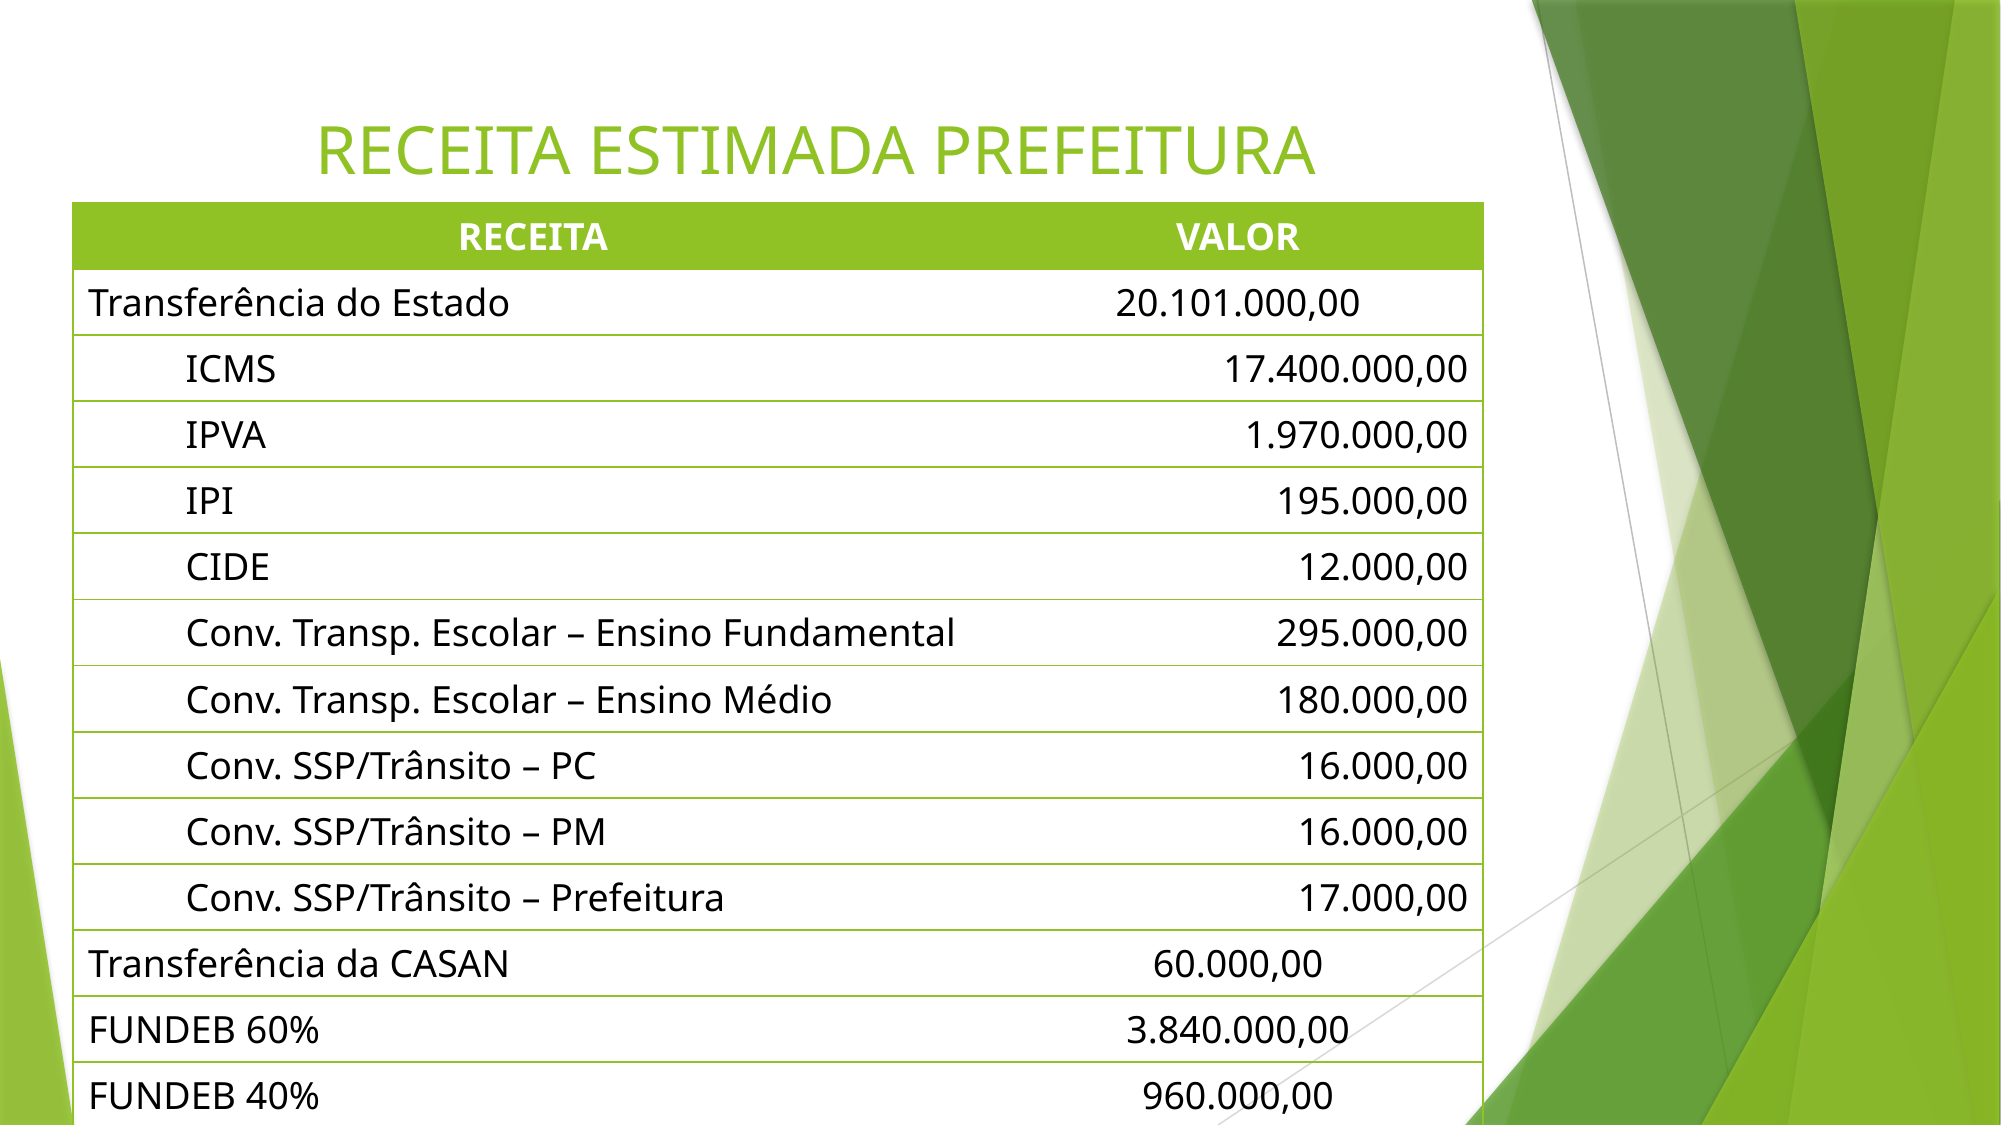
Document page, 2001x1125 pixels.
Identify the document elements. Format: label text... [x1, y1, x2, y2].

table_cell Conv. SSP/Trânsito – PC [74, 733, 993, 797]
table_cell ICMS [74, 336, 993, 400]
table_cell 60.000,00 [993, 931, 1482, 995]
table_cell 16.000,00 [993, 799, 1482, 863]
table_cell 16.000,00 [993, 733, 1482, 797]
table_cell 195.000,00 [993, 468, 1482, 532]
table_cell 20.101.000,00 [993, 270, 1482, 334]
table_header RECEITA [74, 204, 993, 268]
table_cell Transferência do Estado [74, 270, 993, 334]
table_cell IPI [74, 468, 993, 532]
table_cell Conv. Transp. Escolar – Ensino Fundamental [74, 600, 993, 665]
table_cell Transferência da CASAN [74, 931, 993, 995]
title RECEITA ESTIMADA PREFEITURA [111, 99, 1522, 220]
table_cell Conv. SSP/Trânsito – PM [74, 799, 993, 863]
table_cell FUNDEB 40% [74, 1063, 993, 1125]
table_cell 3.840.000,00 [993, 997, 1482, 1061]
table_cell 960.000,00 [993, 1063, 1482, 1125]
table_cell 180.000,00 [993, 666, 1482, 731]
table_cell 295.000,00 [993, 600, 1482, 665]
table_header VALOR [993, 204, 1482, 268]
table_cell Conv. Transp. Escolar – Ensino Médio [74, 666, 993, 731]
table_cell 17.400.000,00 [993, 336, 1482, 400]
table_cell CIDE [74, 534, 993, 599]
table_cell 1.970.000,00 [993, 402, 1482, 466]
table_cell Conv. SSP/Trânsito – Prefeitura [74, 865, 993, 929]
table_cell FUNDEB 60% [74, 997, 993, 1061]
table_cell 12.000,00 [993, 534, 1482, 599]
table_cell IPVA [74, 402, 993, 466]
table_cell 17.000,00 [993, 865, 1482, 929]
